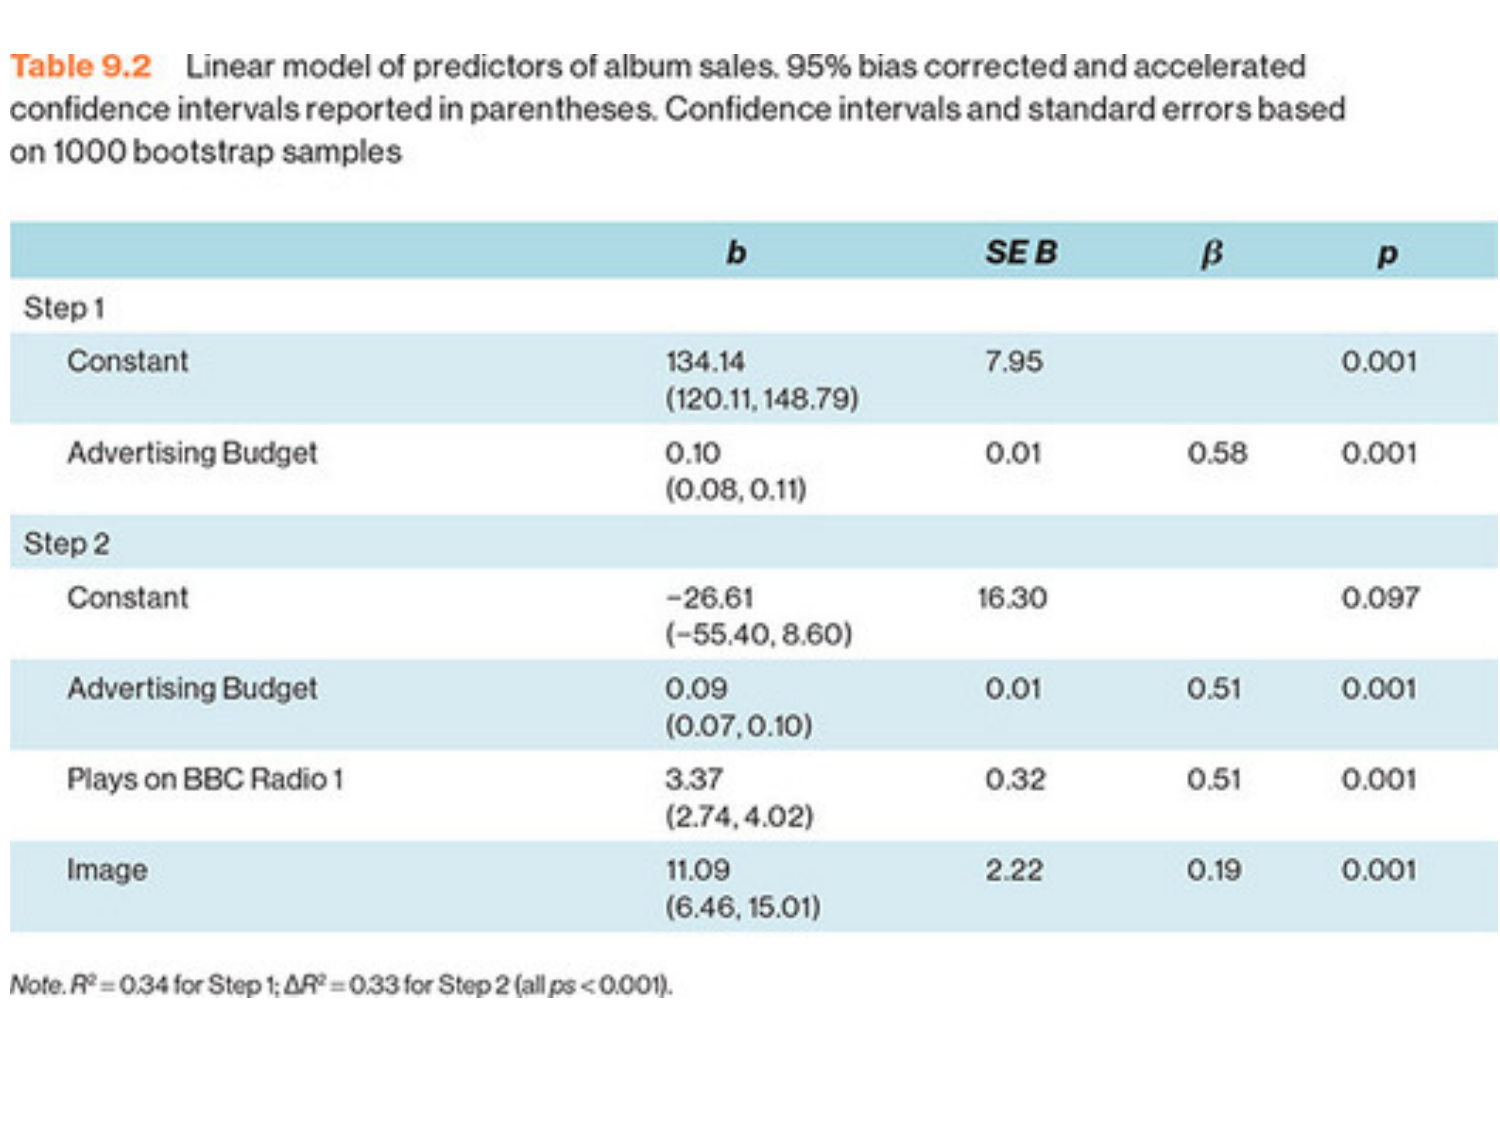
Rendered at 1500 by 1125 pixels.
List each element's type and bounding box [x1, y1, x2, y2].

list [10, 54, 1498, 998]
